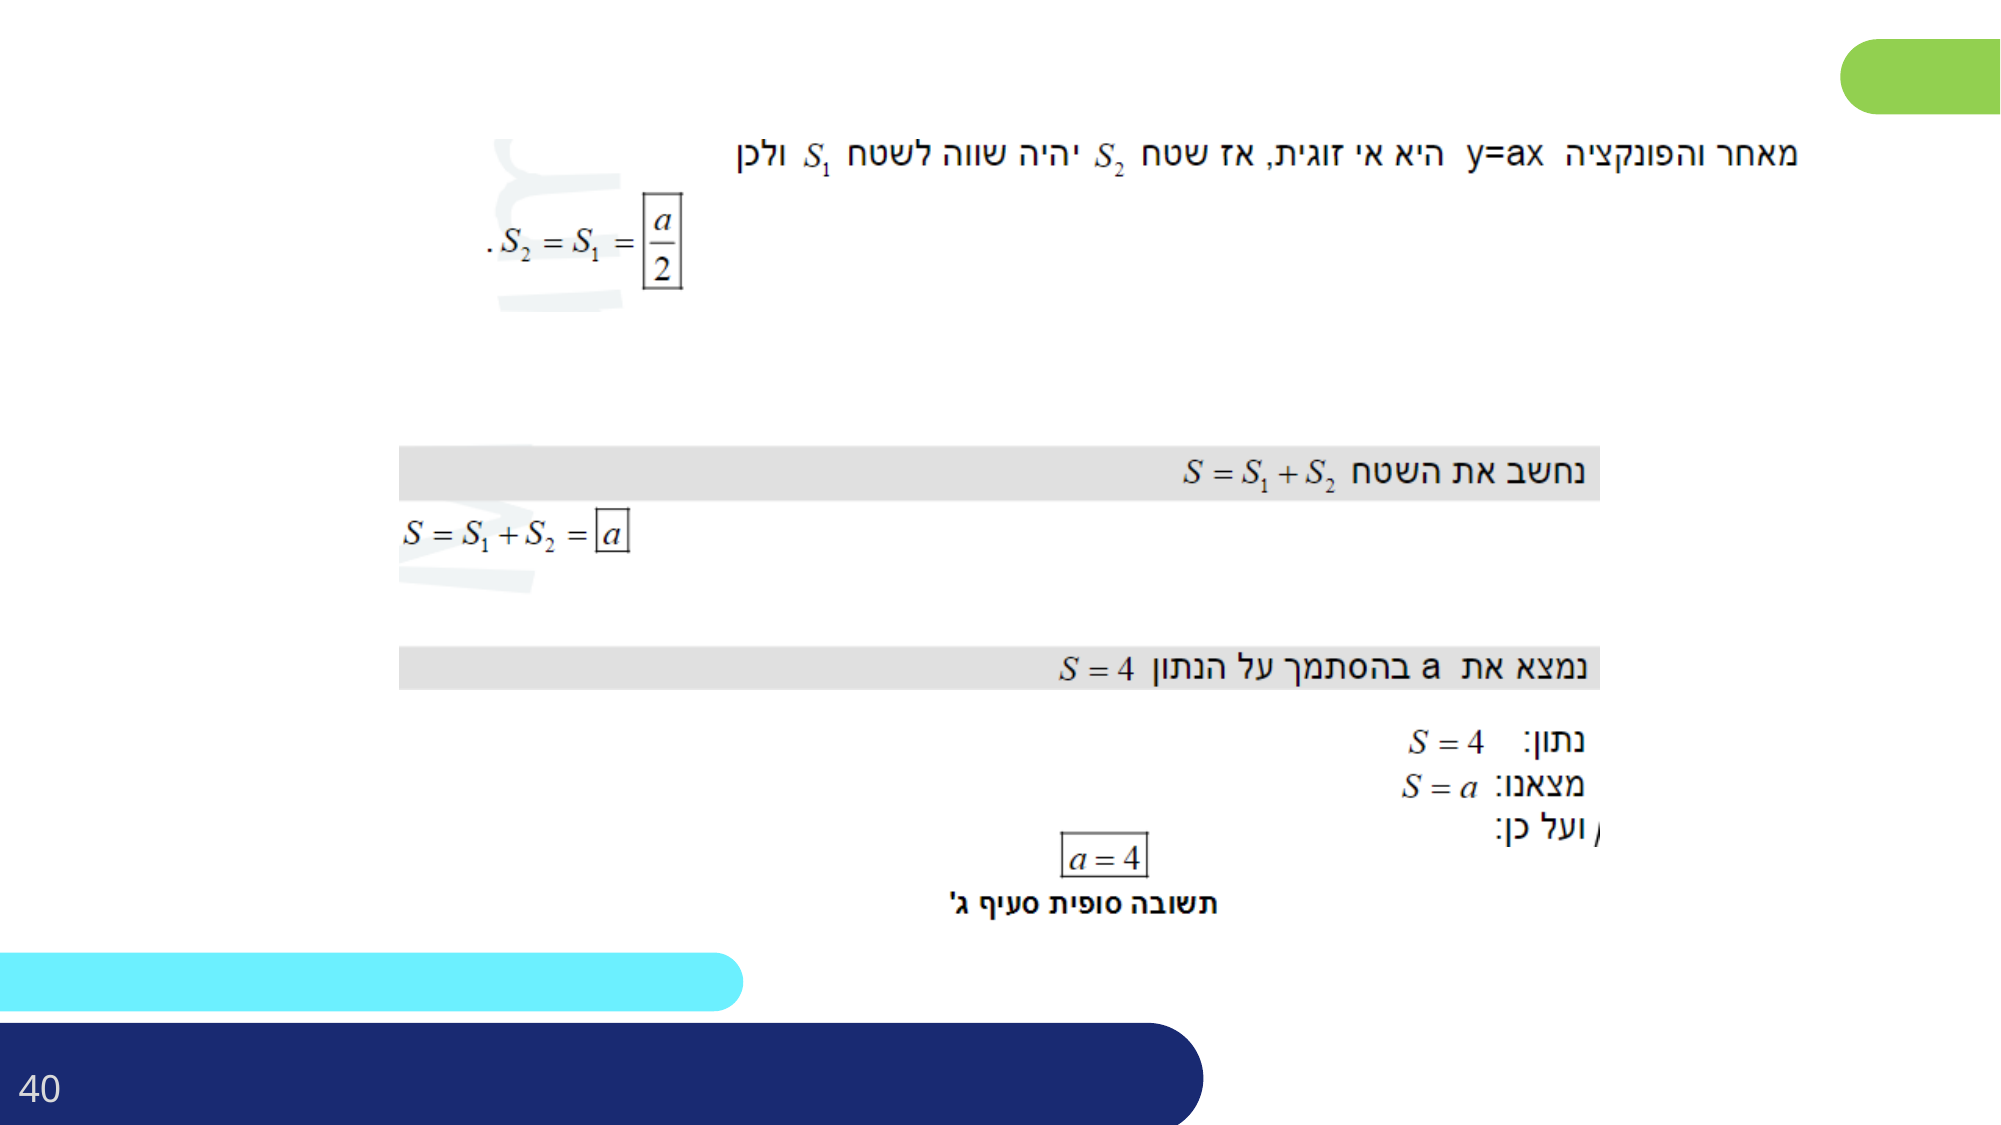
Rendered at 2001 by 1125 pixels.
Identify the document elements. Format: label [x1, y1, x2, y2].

picture [941, 813, 1232, 947]
picture [399, 434, 1601, 691]
list [471, 139, 1799, 312]
picture [1371, 727, 1601, 847]
